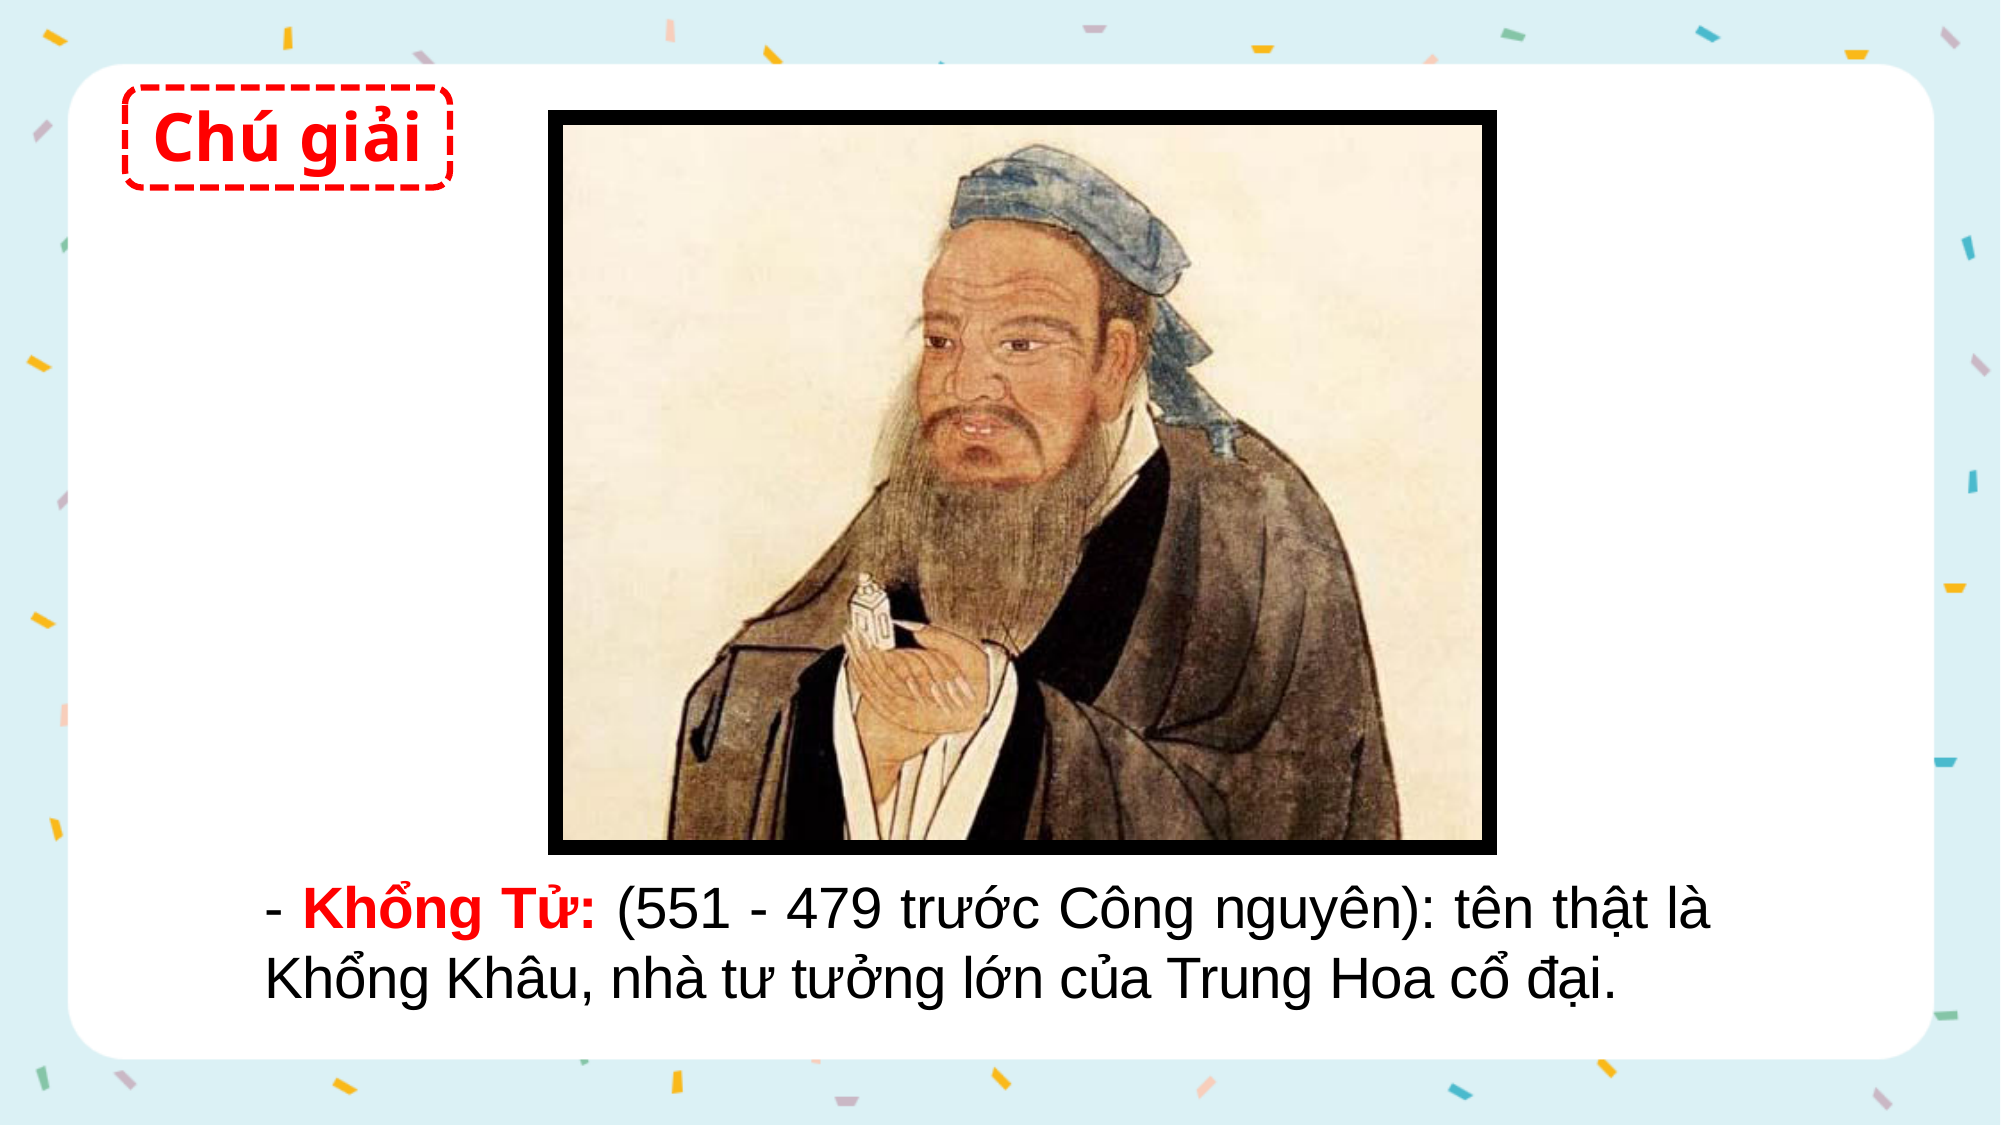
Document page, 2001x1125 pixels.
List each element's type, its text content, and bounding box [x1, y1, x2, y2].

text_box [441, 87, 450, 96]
text_box [123, 86, 452, 189]
picture [0, 0, 2001, 1125]
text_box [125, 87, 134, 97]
text_box - Khổng Tử: (551 - 479 trước Công nguyên): tên thật là Khổng Khâu, nhà tư tưởng lớn của Trung Hoa cổ đại. [249, 862, 1725, 1018]
